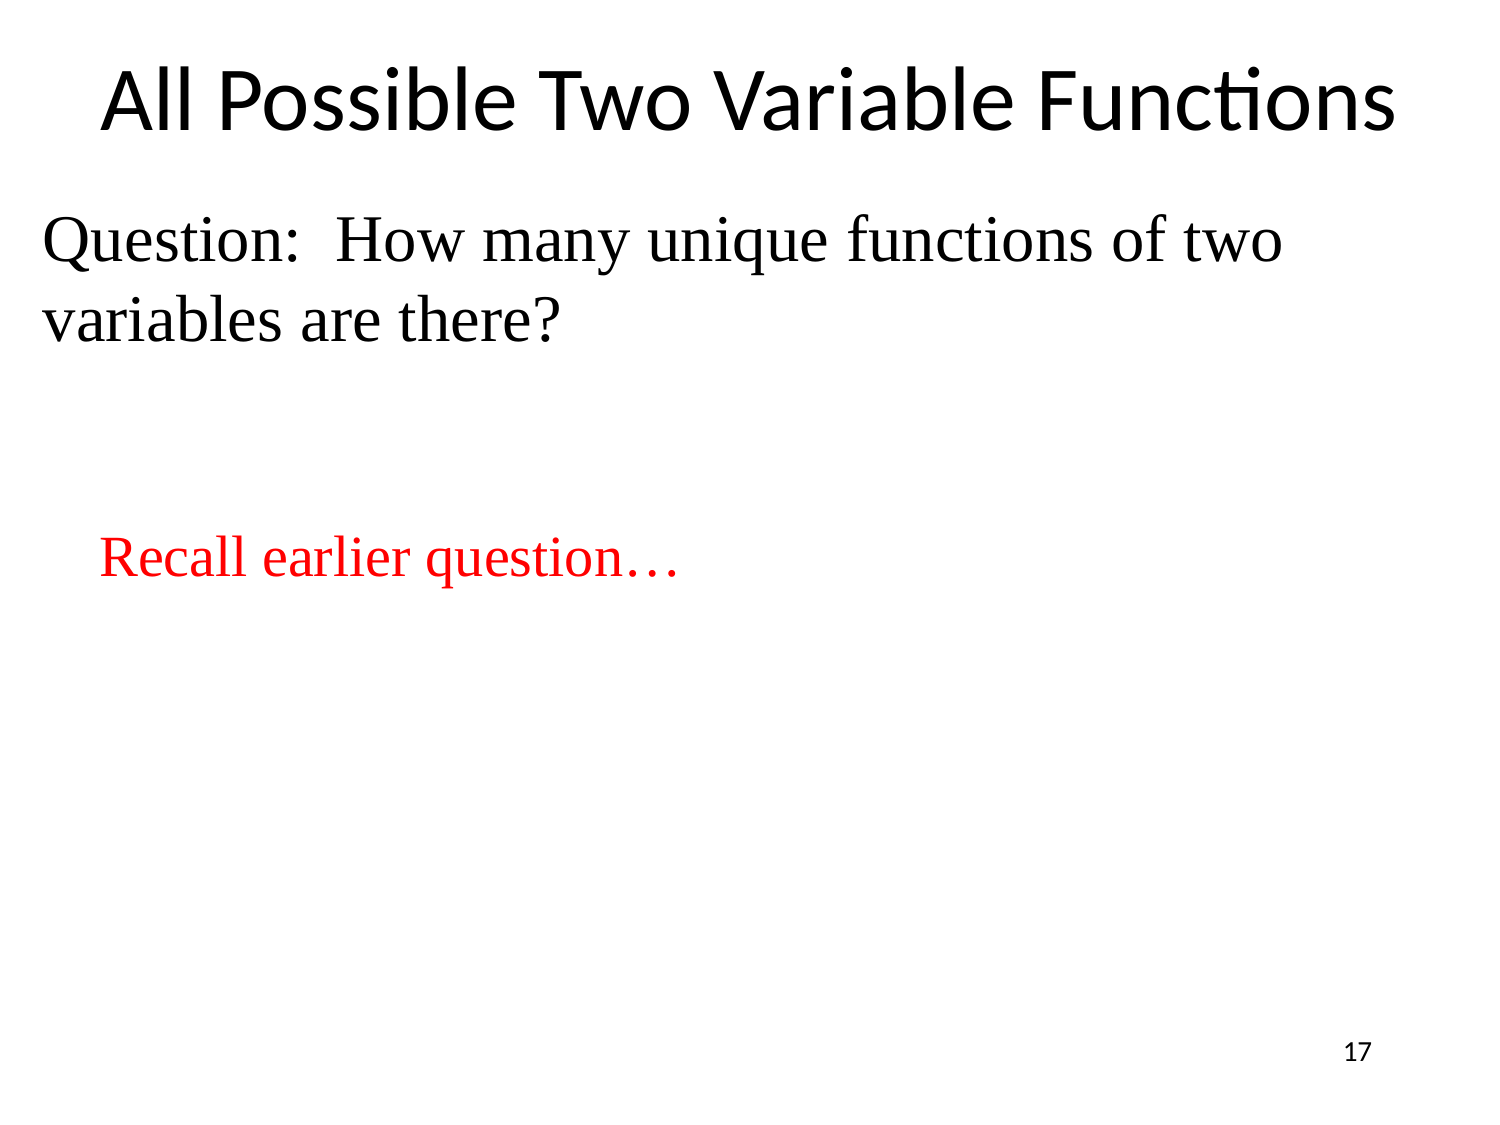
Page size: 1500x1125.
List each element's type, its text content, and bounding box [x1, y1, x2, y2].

text_box Question: How many unique functions of two variables are there? [27, 187, 1301, 363]
slide_number 17 [1074, 1024, 1388, 1101]
text_box Recall earlier question… [84, 510, 698, 596]
title All Possible Two Variable Functions [49, 0, 1451, 188]
